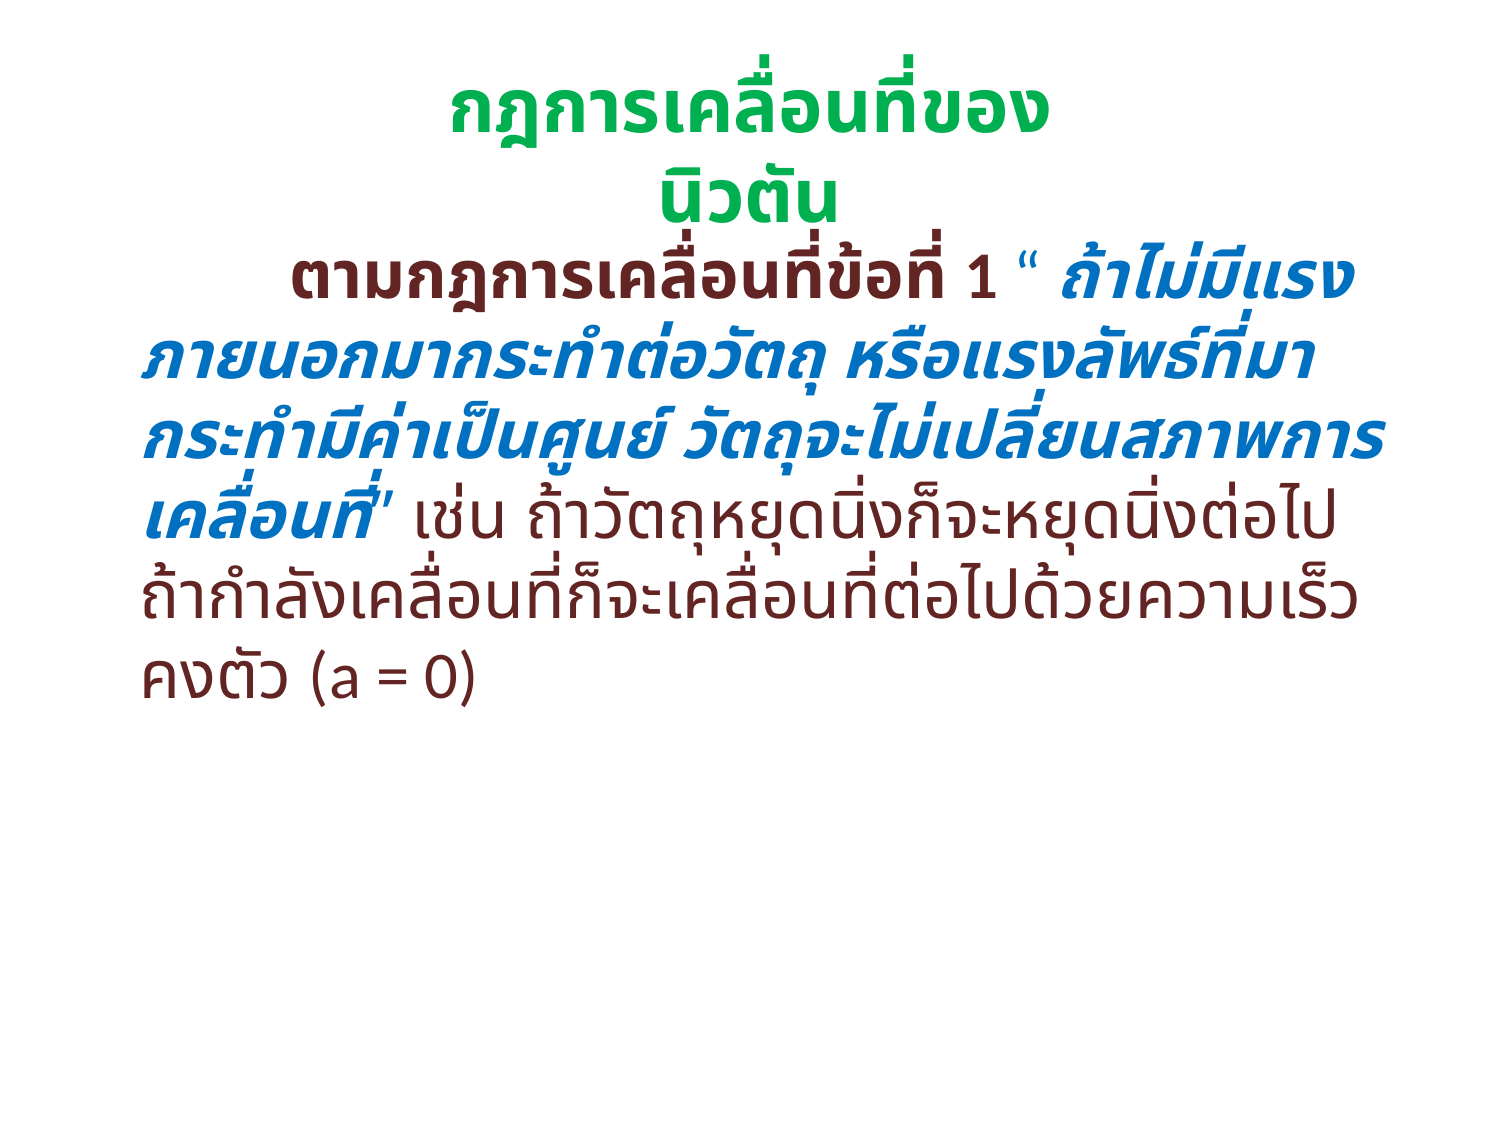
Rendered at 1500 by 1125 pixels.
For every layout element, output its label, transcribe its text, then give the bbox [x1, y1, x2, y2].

text_box ตามกฎการเคลื่อนที่ข้อที่ 1 “ ถ้าไม่มีแรงภายนอกมากระทำต่อวัตถุ หรือแรงลัพธ์ที่มากระทำมีค่าเป็นศูนย์ วัตถุจะไม่เปลี่ยนสภาพการเคลื่อนที่” เช่น ถ้าวัตถุหยุดนิ่งก็จะหยุดนิ่งต่อไป ถ้ากำลังเคลื่อนที่ก็จะเคลื่อนที่ต่อไปด้วยความเร็วคงตัว (a = 0) [124, 224, 1400, 720]
text_box กฎการเคลื่อนที่ของนิวตัน [425, 49, 1075, 224]
